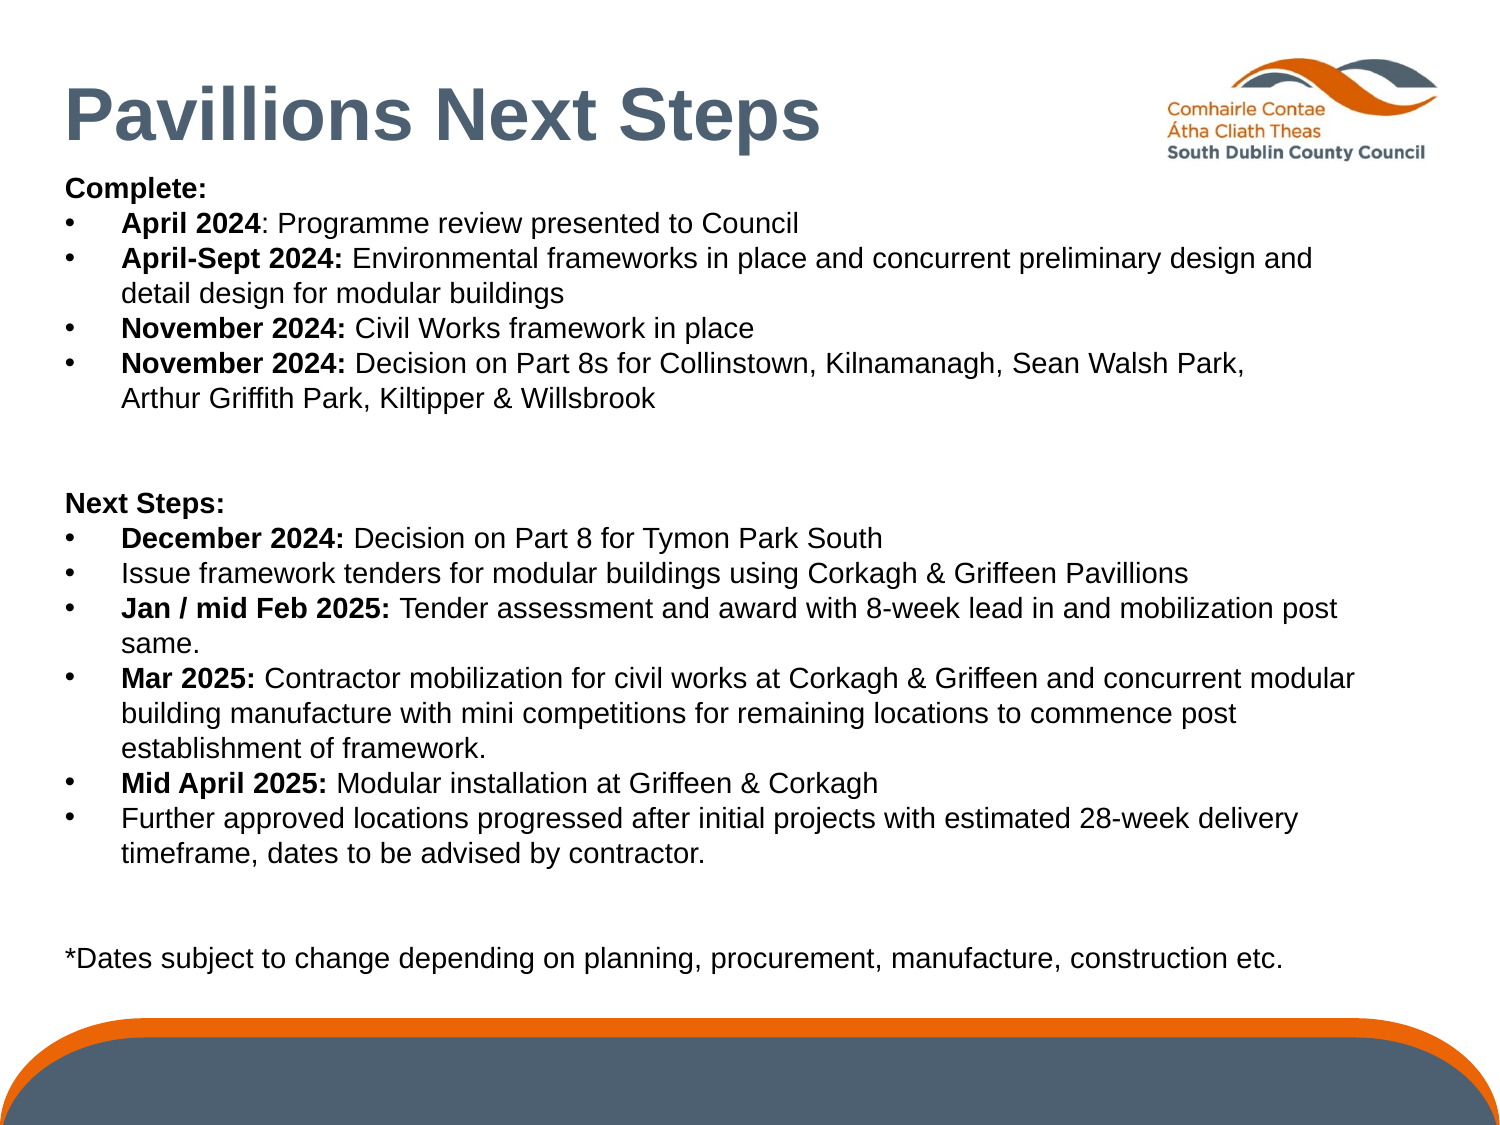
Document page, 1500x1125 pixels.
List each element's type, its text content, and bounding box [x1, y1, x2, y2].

text_box Complete: April 2024: Programme review presented to Council April-Sept 2024: Environmental frameworks in place and concurrent preliminary design and detail design for modular buildings November 2024: Civil Works framework in place November 2024: Decision on Part 8s for Collinstown, Kilnamanagh, Sean Walsh Park, Arthur Griffith Park, Kiltipper & Willsbrook Next Steps: December 2024: Decision on Part 8 for Tymon Park South Issue framework tenders for modular buildings using Corkagh & Griffeen Pavillions Jan / mid Feb 2025: Tender assessment and award with 8-week lead in and mobilization post same. Mar 2025: Contractor mobilization for civil works at Corkagh & Griffeen and concurrent modular building manufacture with mini competitions for remaining locations to commence post establishment of framework. Mid April 2025: Modular installation at Griffeen & Corkagh Further approved locations progressed after initial projects with estimated 28-week delivery timeframe, dates to be advised by contractor. *Dates subject to change depending on planning, procurement, manufacture, construction etc. [49, 162, 1400, 982]
picture [1111, 1, 1494, 215]
title Pavillions Next Steps [62, 64, 1099, 162]
